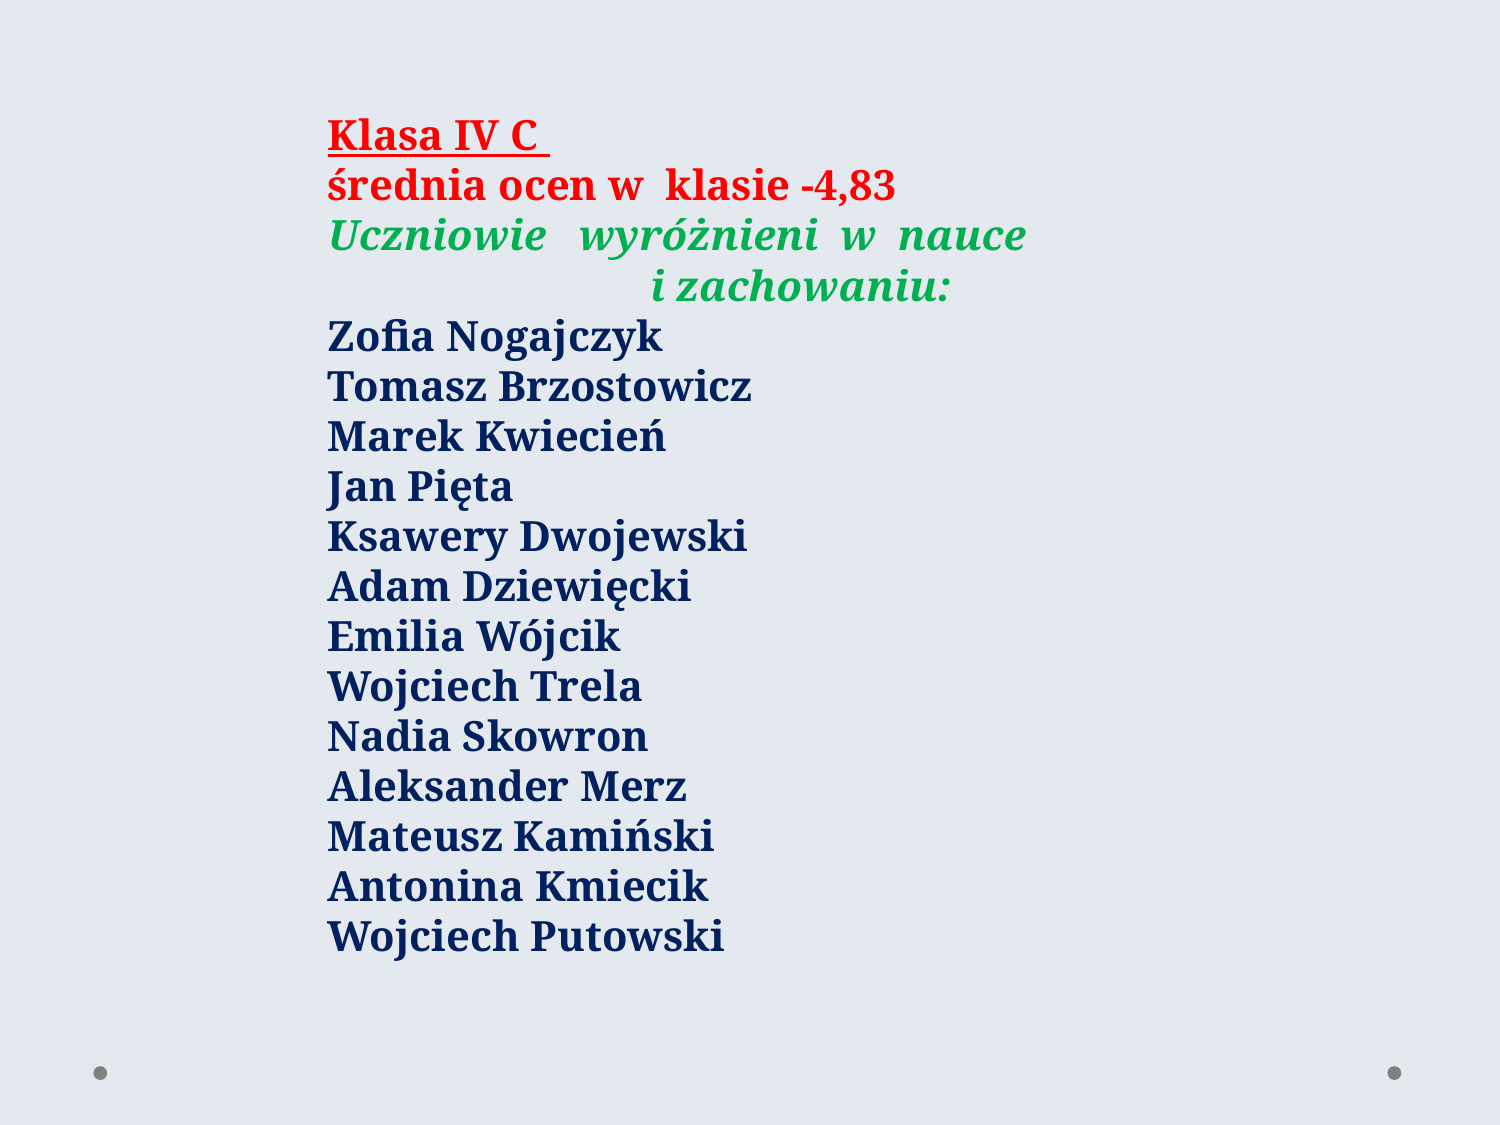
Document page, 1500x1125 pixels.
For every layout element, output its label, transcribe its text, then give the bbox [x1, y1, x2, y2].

text_box Klasa IV C średnia ocen w klasie -4,83 Uczniowie wyróżnieni w nauce i zachowaniu: Zofia Nogajczyk Tomasz Brzostowicz Marek Kwiecień Jan Pięta Ksawery Dwojewski Adam Dziewięcki Emilia Wójcik Wojciech Trela Nadia Skowron Aleksander Merz Mateusz Kamiński Antonina Kmiecik Wojciech Putowski [312, 101, 1063, 967]
